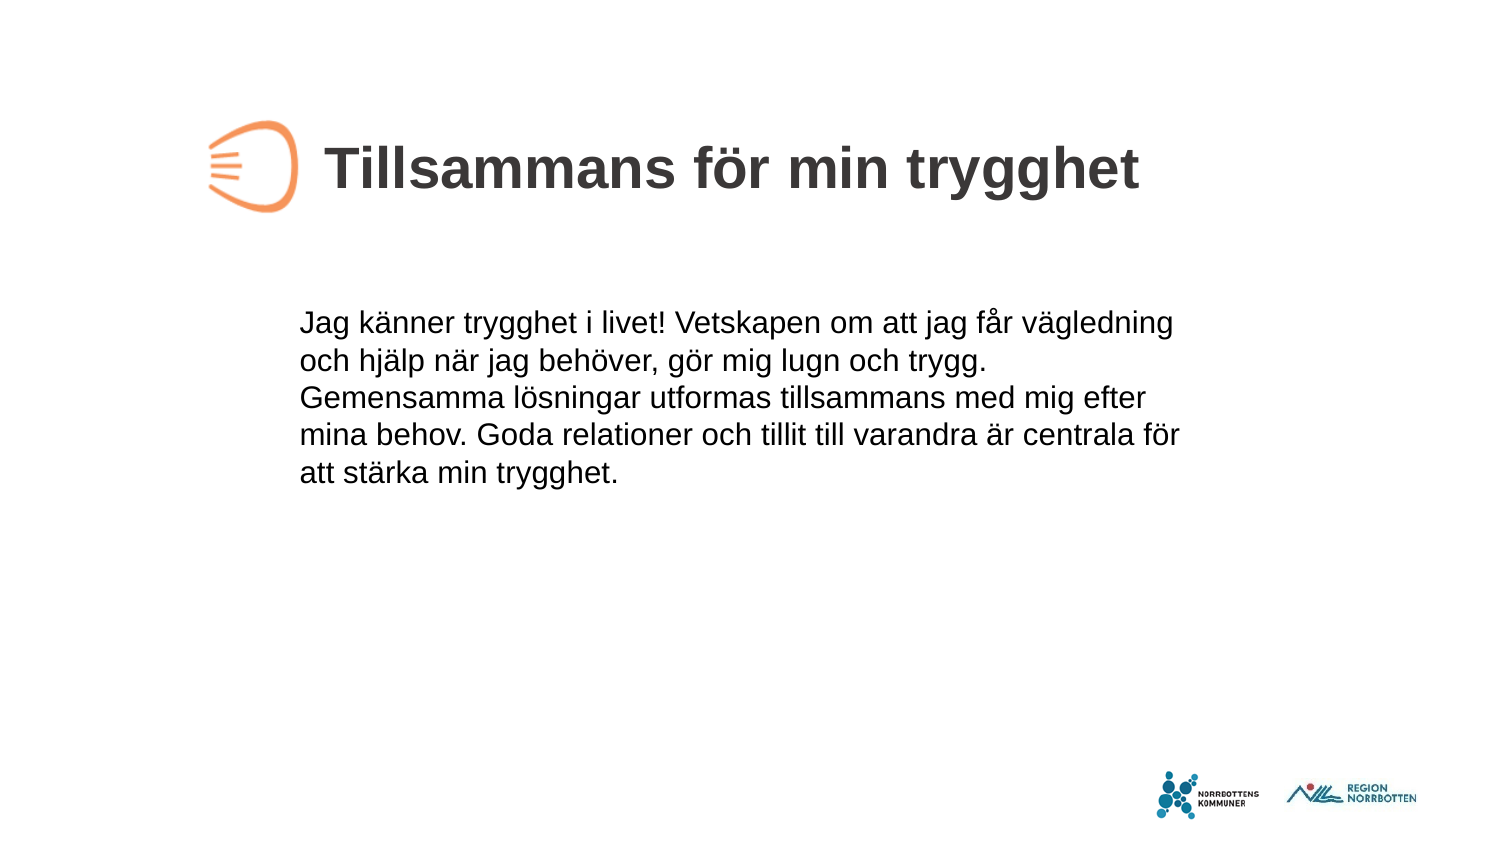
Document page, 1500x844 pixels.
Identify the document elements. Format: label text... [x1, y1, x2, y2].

picture [183, 113, 317, 227]
picture [1146, 767, 1418, 823]
title Tillsammans för min trygghet [68, 87, 1397, 254]
text_box Jag känner trygghet i livet! Vetskapen om att jag får vägledning och hjälp när jag behöver, gör mig lugn och trygg. Gemensamma lösningar utformas tillsammans med mig efter mina behov. Goda relationer och tillit till varandra är centrala för att stärka min trygghet. [284, 294, 1215, 542]
